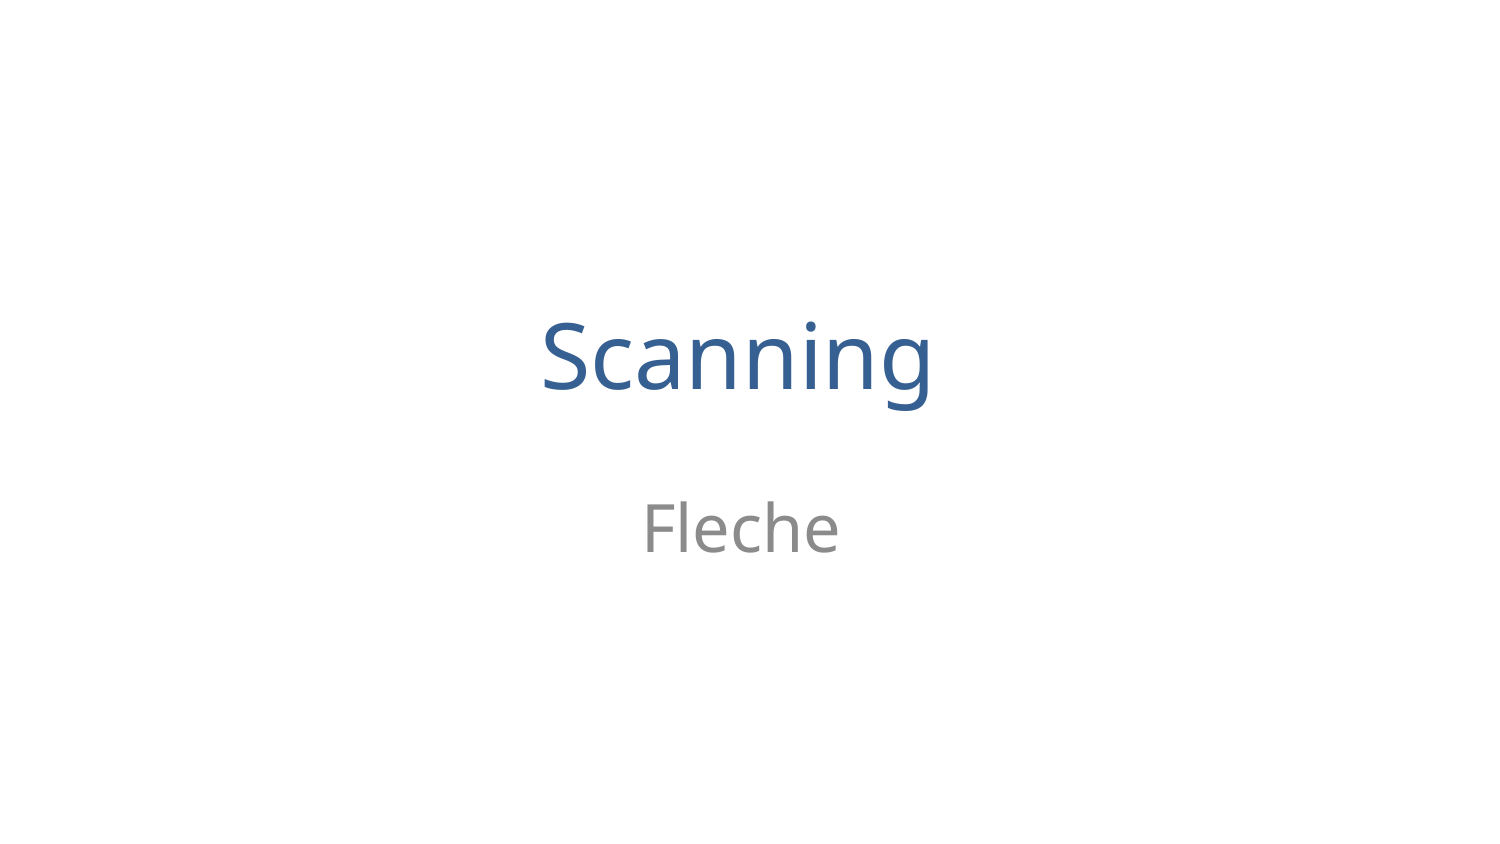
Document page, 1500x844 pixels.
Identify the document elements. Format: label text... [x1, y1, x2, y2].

subtitle Fleche [225, 478, 1275, 694]
title Scanning [112, 262, 1388, 443]
